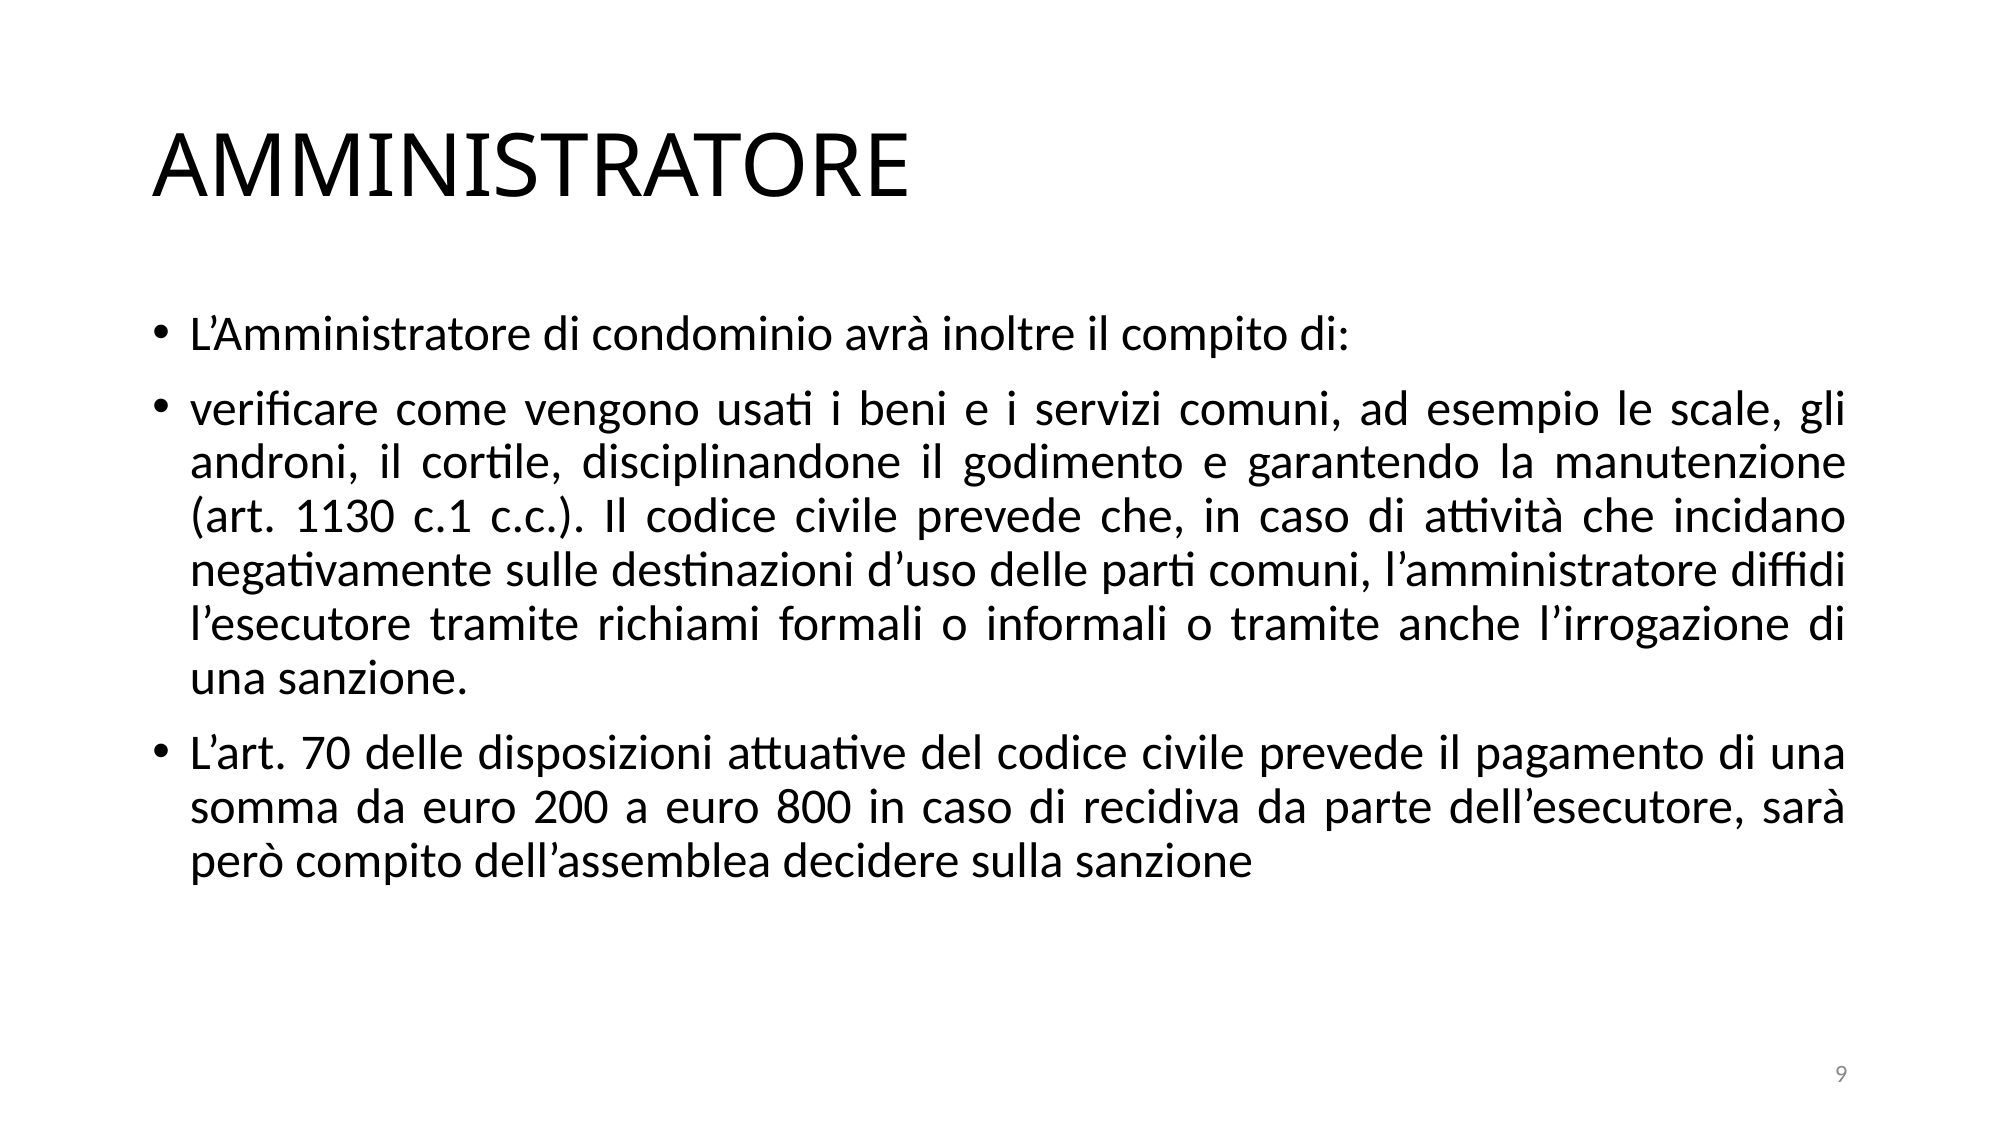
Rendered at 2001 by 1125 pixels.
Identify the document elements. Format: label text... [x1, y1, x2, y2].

title AMMINISTRATORE [137, 59, 1863, 278]
slide_number 9 [1412, 1042, 1863, 1103]
list L’Amministratore di condominio avrà inoltre il compito di: verificare come vengono usati i beni e i servizi comuni, ad esempio le scale, gli androni, il cortile, disciplinandone il godimento e garantendo la manutenzione (art. 1130 c.1 c.c.). Il codice civile prevede che, in caso di attività che incidano negativamente sulle destinazioni d’uso delle parti comuni, l’amministratore diffidi l’esecutore tramite richiami formali o informali o tramite anche l’irrogazione di una sanzione. L’art. 70 delle disposizioni attuative del codice civile prevede il pagamento di una somma da euro 200 a euro 800 in caso di recidiva da parte dell’esecutore, sarà però compito dell’assemblea decidere sulla sanzione [137, 299, 1863, 1014]
